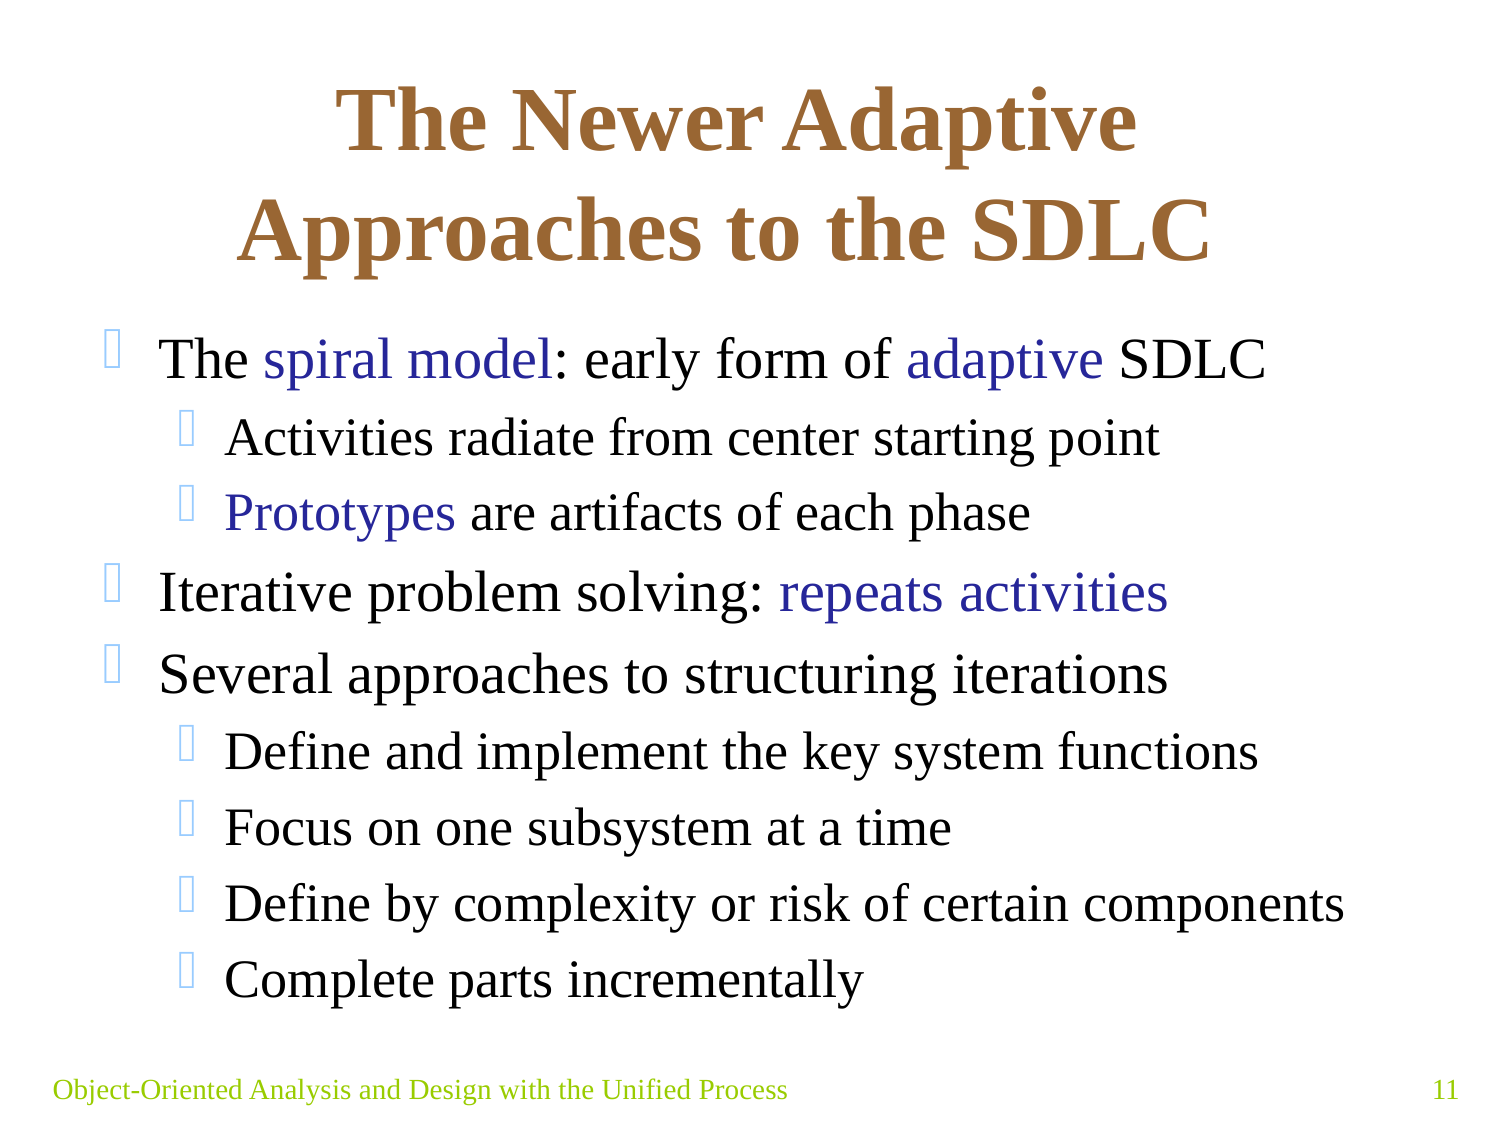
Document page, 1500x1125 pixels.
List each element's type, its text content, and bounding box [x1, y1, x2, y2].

list The spiral model: early form of adaptive SDLC Activities radiate from center starting point Prototypes are artifacts of each phase Iterative problem solving: repeats activities Several approaches to structuring iterations Define and implement the key system functions Focus on one subsystem at a time Define by complexity or risk of certain components Complete parts incrementally [87, 312, 1388, 1026]
footer Object-Oriented Analysis and Design with the Unified Process [37, 1062, 963, 1100]
slide_number 11 [1074, 1062, 1475, 1100]
title The Newer Adaptive Approaches to the SDLC [99, 74, 1376, 263]
